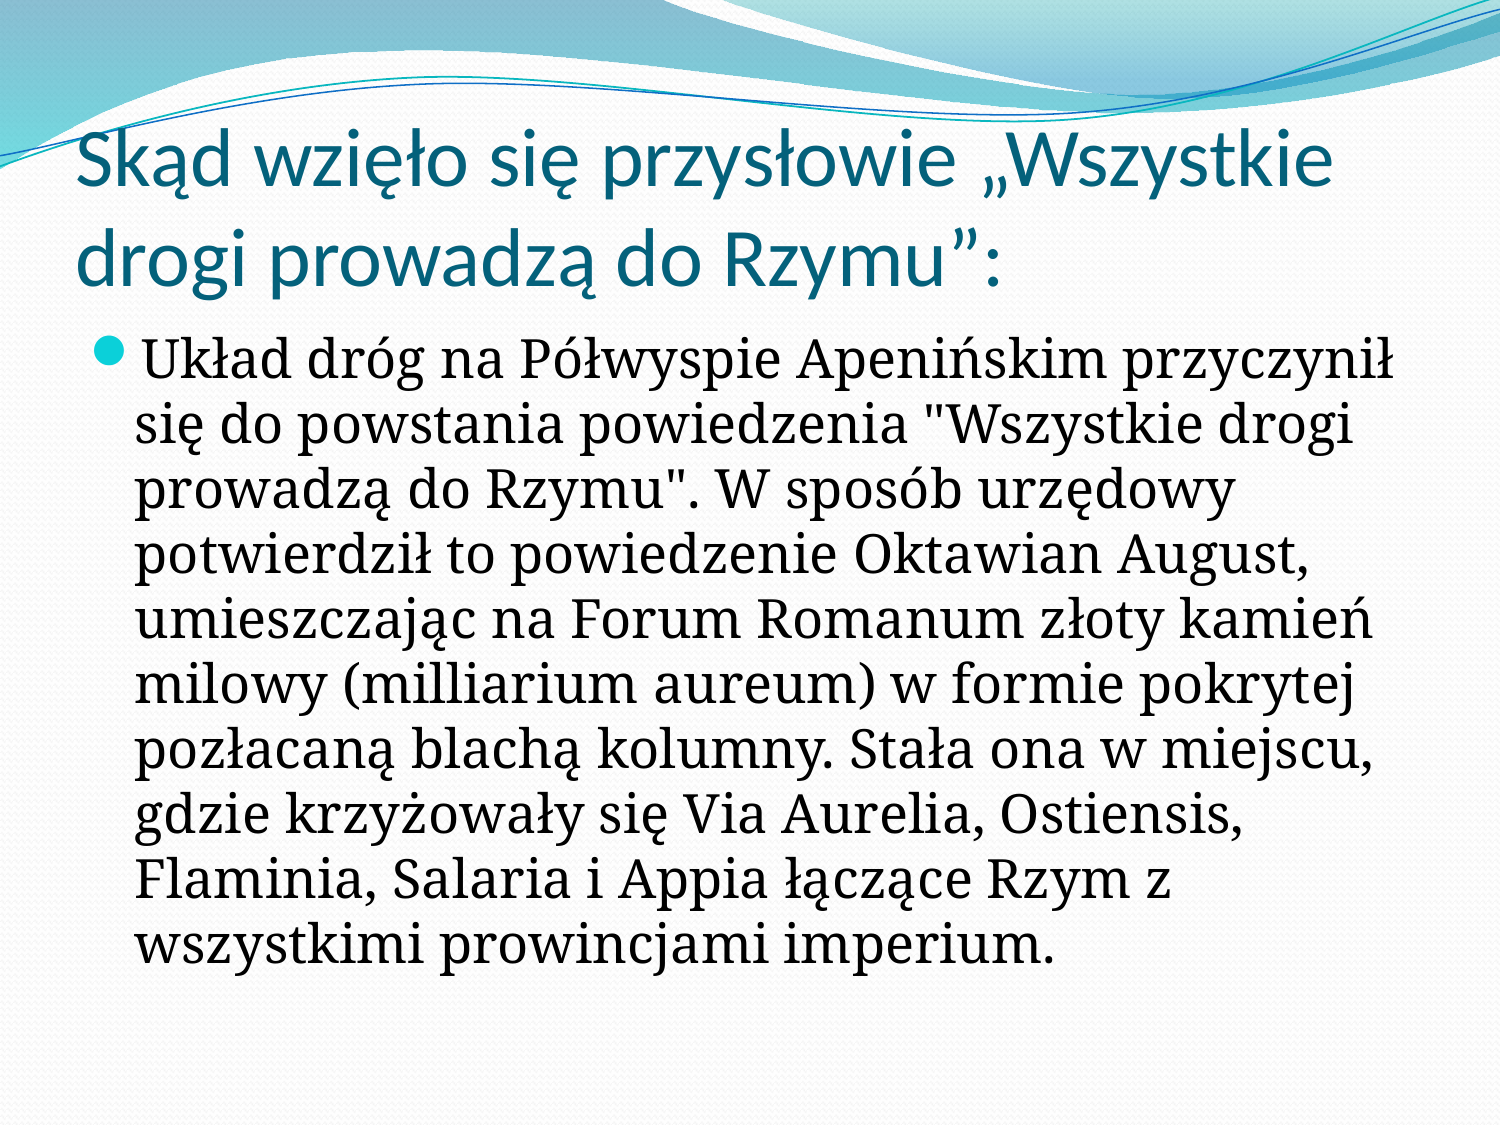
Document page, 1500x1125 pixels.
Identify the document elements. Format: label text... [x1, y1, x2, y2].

title Skąd wzięło się przysłowie „Wszystkie drogi prowadzą do Rzymu”: [75, 115, 1425, 303]
list Układ dróg na Półwyspie Apenińskim przyczynił się do powstania powiedzenia "Wszystkie drogi prowadzą do Rzymu". W sposób urzędowy potwierdził to powiedzenie Oktawian August, umieszczając na Forum Romanum złoty kamień milowy (milliarium aureum) w formie pokrytej pozłacaną blachą kolumny. Stała ona w miejscu, gdzie krzyżowały się Via Aurelia, Ostiensis, Flaminia, Salaria i Appia łączące Rzym z wszystkimi prowincjami imperium. [75, 317, 1425, 1038]
